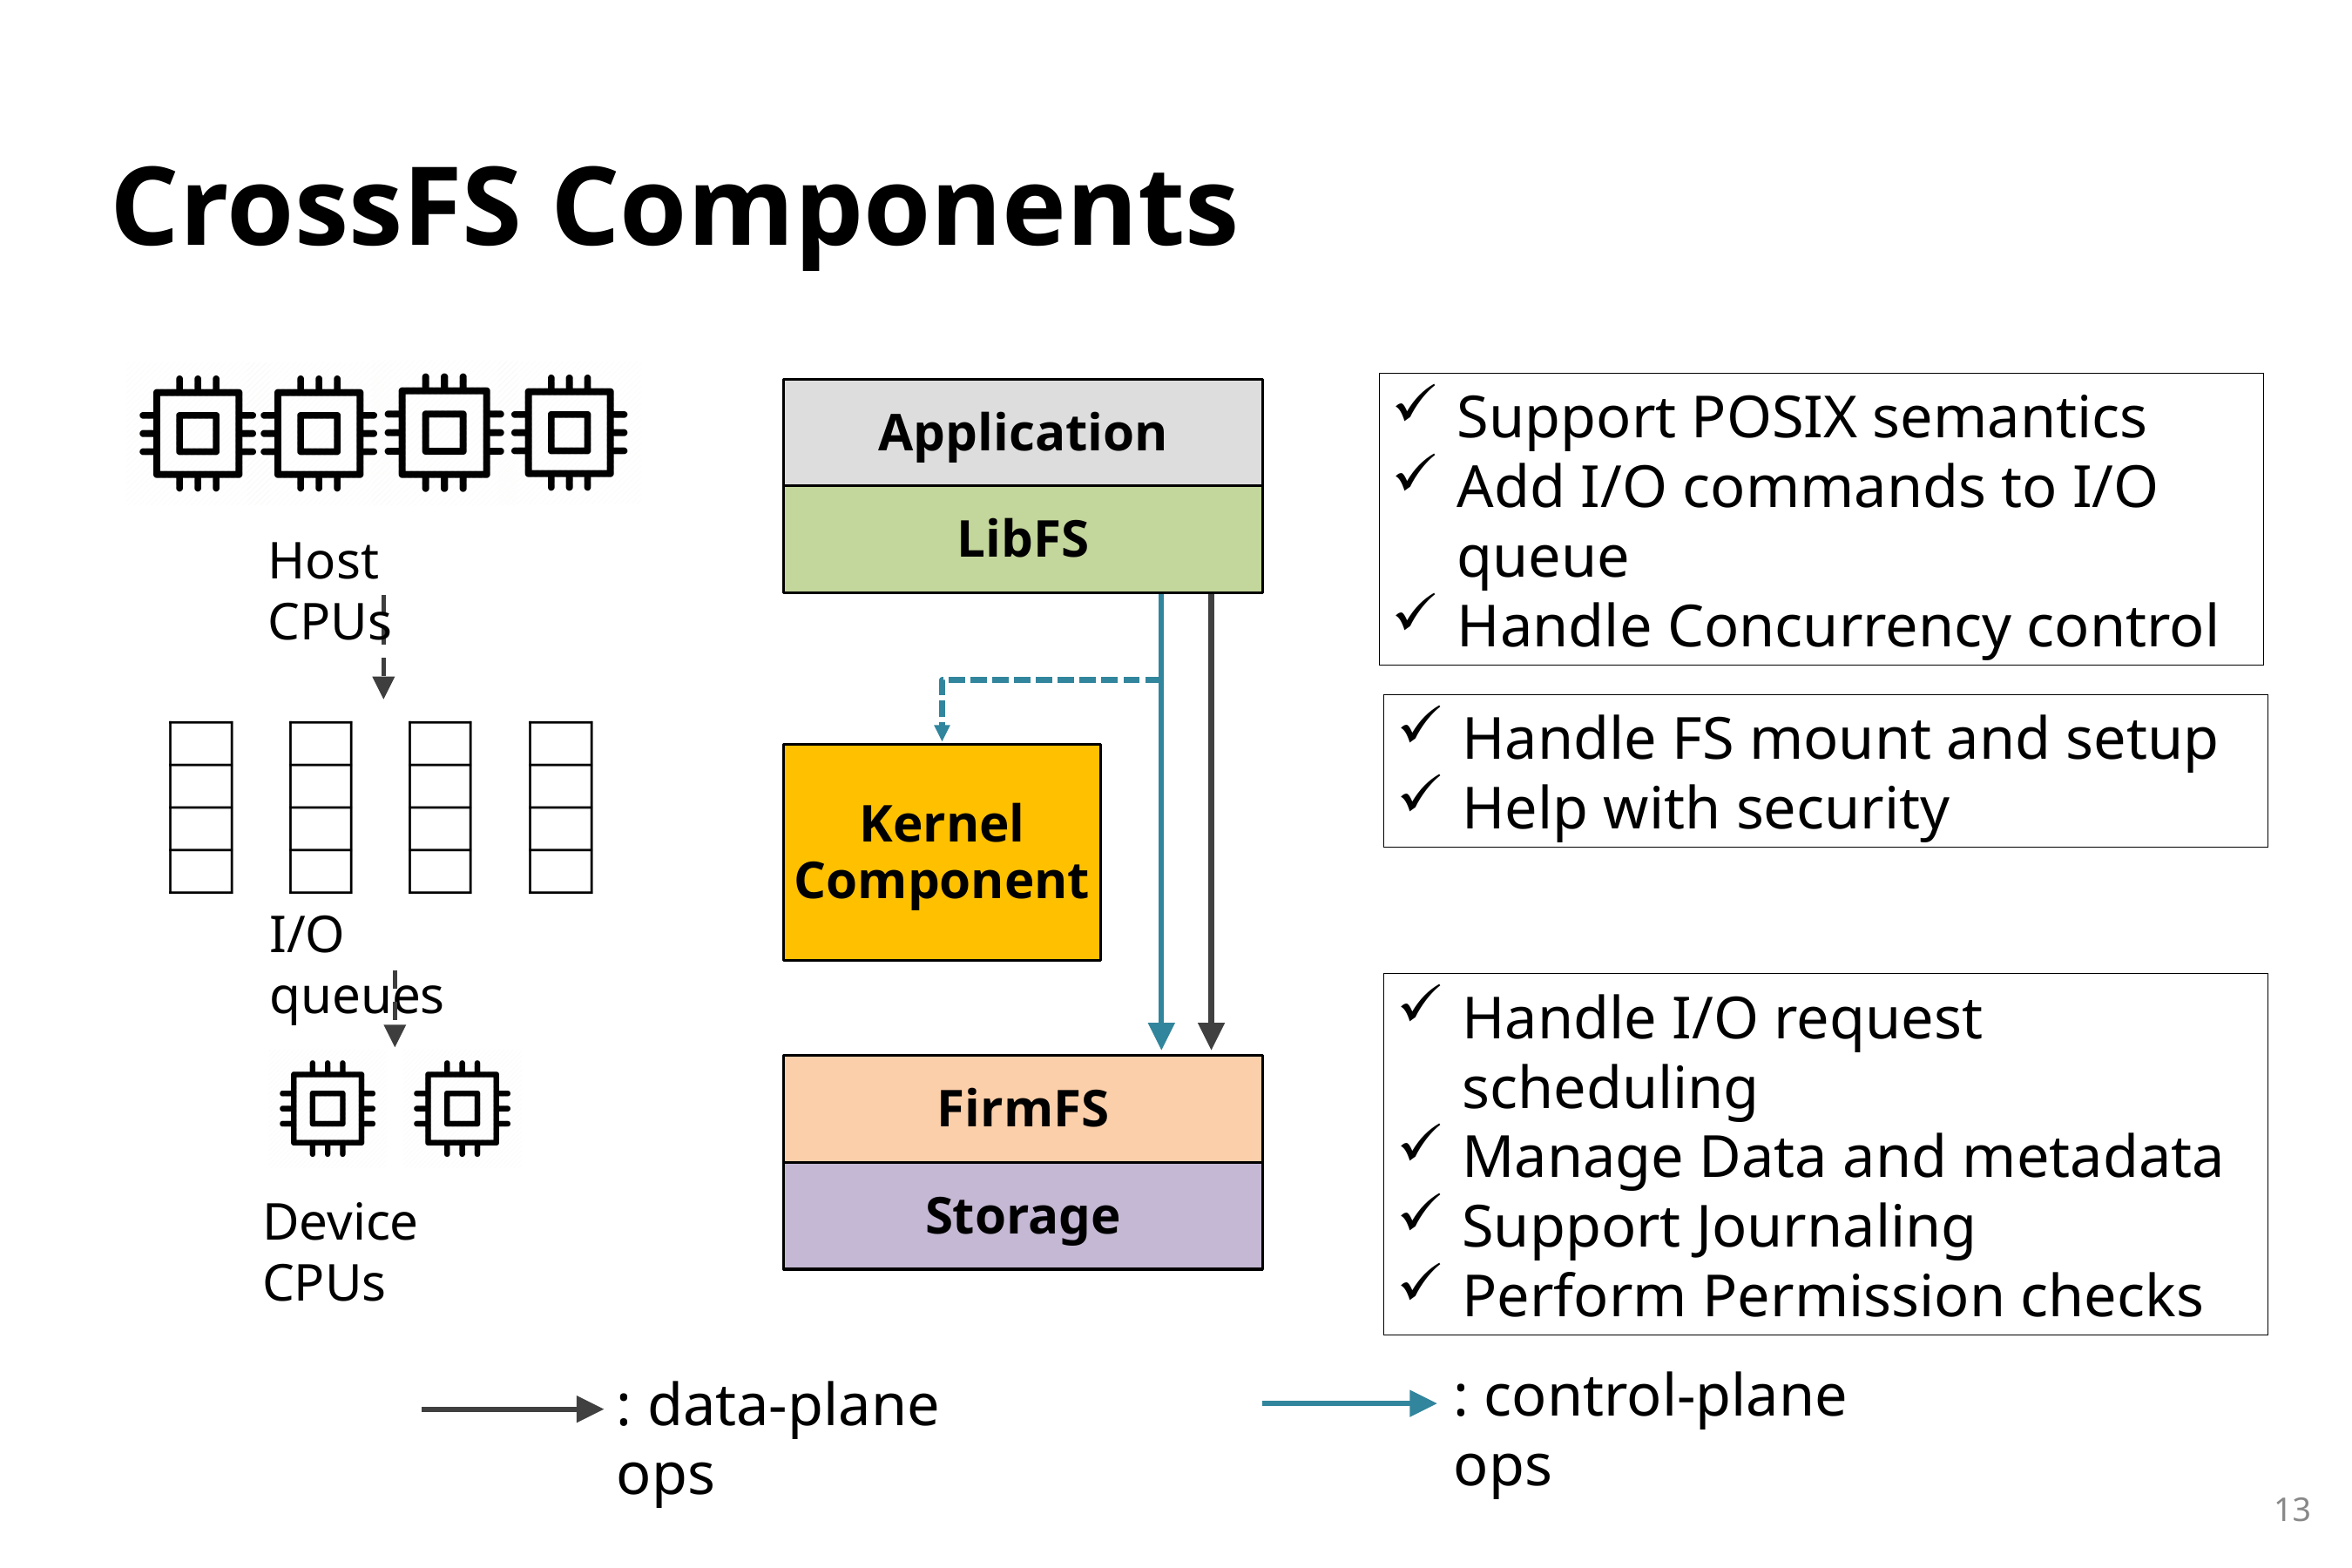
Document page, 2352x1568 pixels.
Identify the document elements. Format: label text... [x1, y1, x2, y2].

text_box Handle FS mount and setup Help with security [1383, 694, 2268, 848]
text_box Storage [783, 1163, 1263, 1269]
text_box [1262, 1351, 1920, 1436]
slide_number 13 [2263, 1484, 2319, 1539]
text_box Kernel Component [783, 744, 1101, 961]
text_box CrossFS Components [104, 77, 2319, 242]
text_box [942, 679, 1162, 742]
text_box LibFS [783, 485, 1263, 593]
text_box Application [783, 379, 1263, 485]
text_box Handle I/O request scheduling Manage Data and metadata Support Journaling Perform Permission checks [1383, 973, 2268, 1335]
text_box FirmFS [783, 1055, 1263, 1163]
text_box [249, 1047, 560, 1259]
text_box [125, 357, 642, 598]
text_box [422, 1360, 1024, 1445]
text_box Support POSIX semantics Add I/O commands to I/O queue Handle Concurrency control [1379, 373, 2264, 666]
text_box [165, 715, 597, 970]
